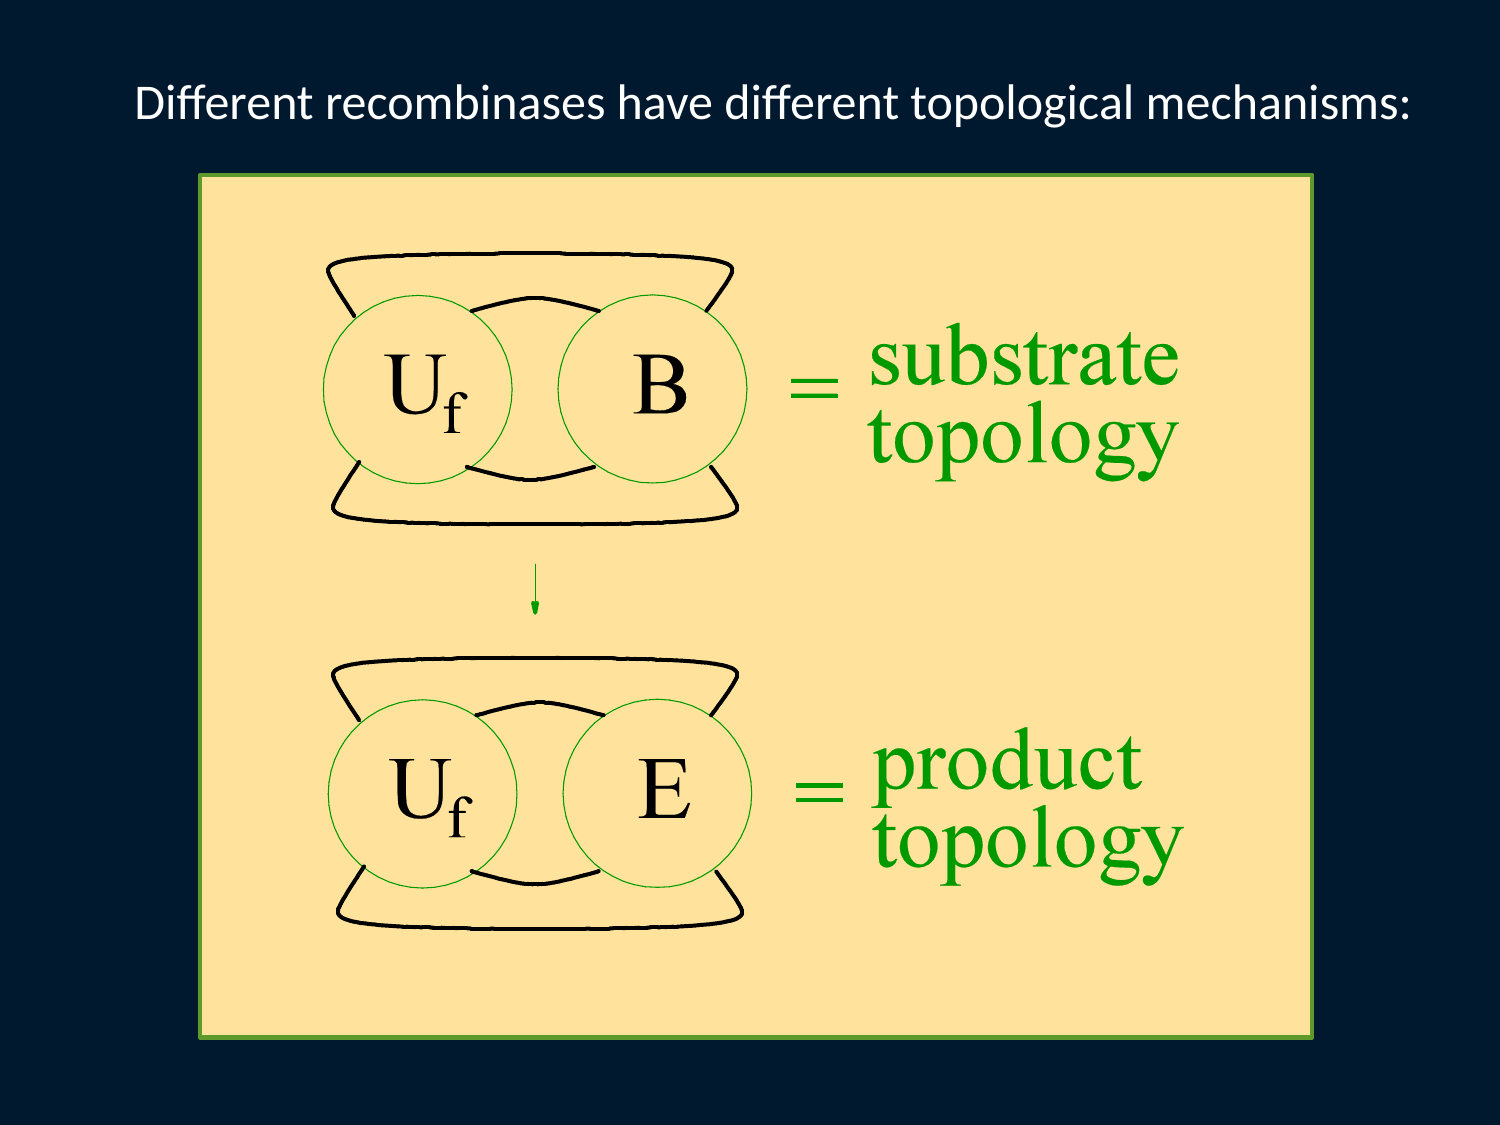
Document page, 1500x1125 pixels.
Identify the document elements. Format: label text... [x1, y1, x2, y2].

picture [318, 249, 1194, 938]
text_box [198, 173, 1314, 1040]
text_box Different recombinases have different topological mechanisms: [119, 62, 1428, 138]
